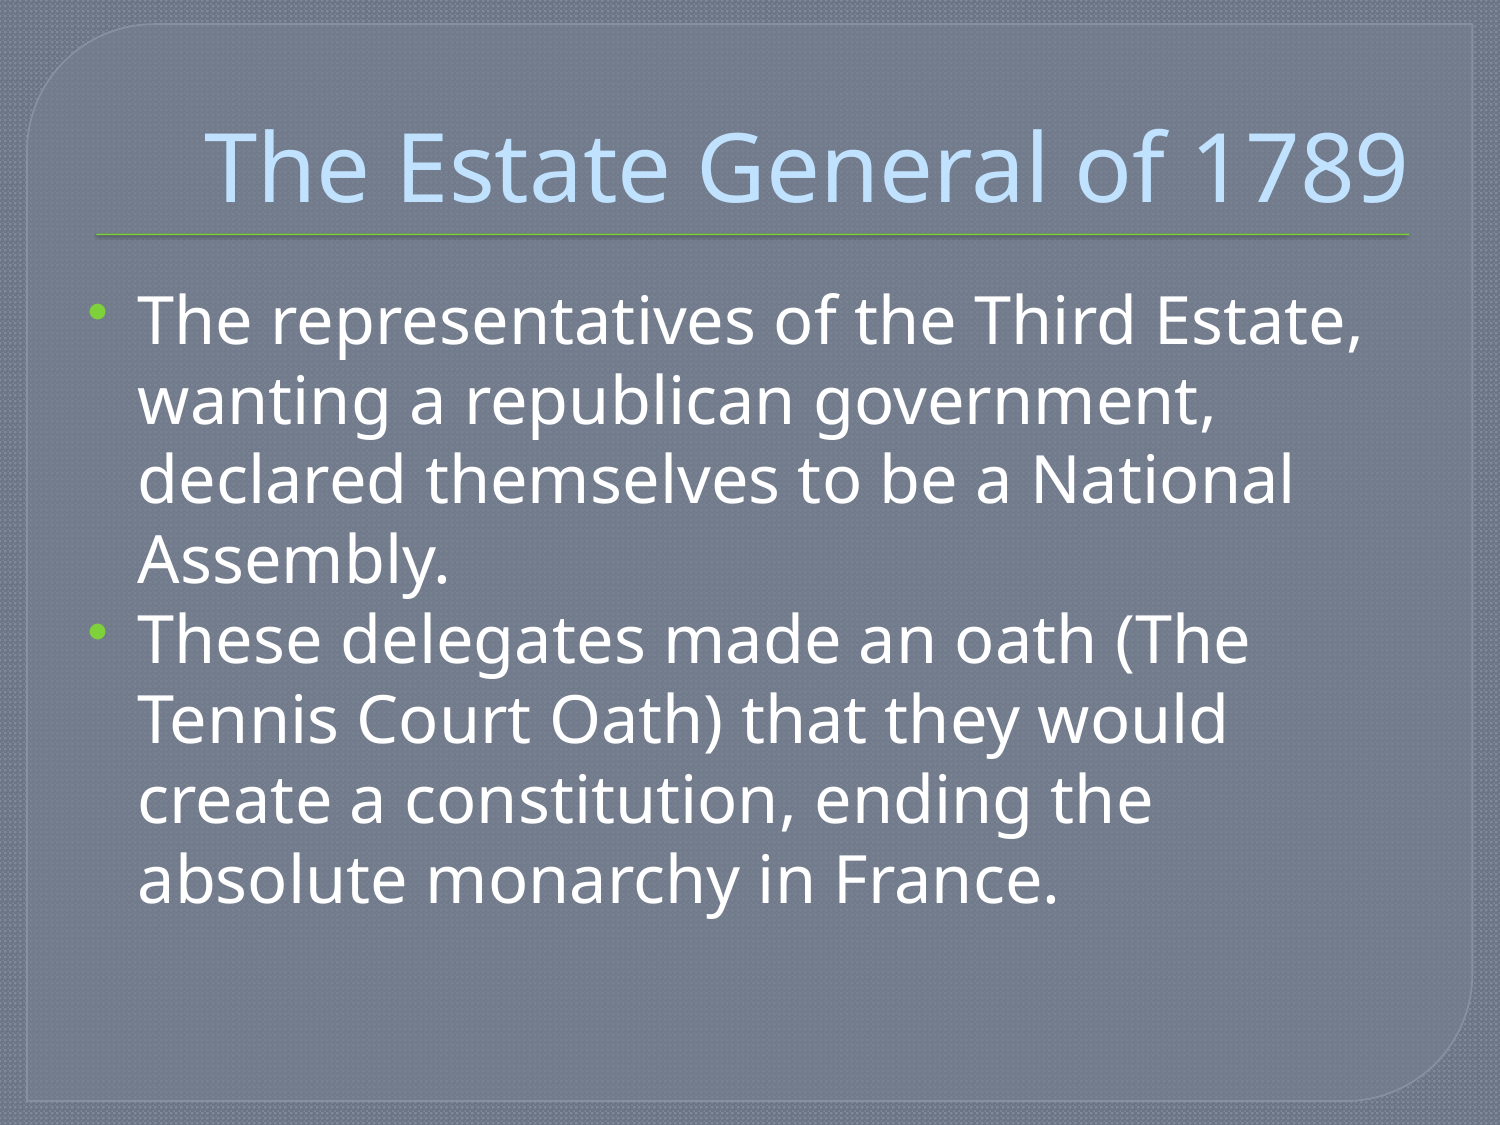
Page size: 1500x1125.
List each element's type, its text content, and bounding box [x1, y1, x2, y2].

list The representatives of the Third Estate, wanting a republican government, declared themselves to be a National Assembly. These delegates made an oath (The Tennis Court Oath) that they would create a constitution, ending the absolute monarchy in France. [75, 270, 1425, 1013]
title The Estate General of 1789 [75, 41, 1425, 230]
